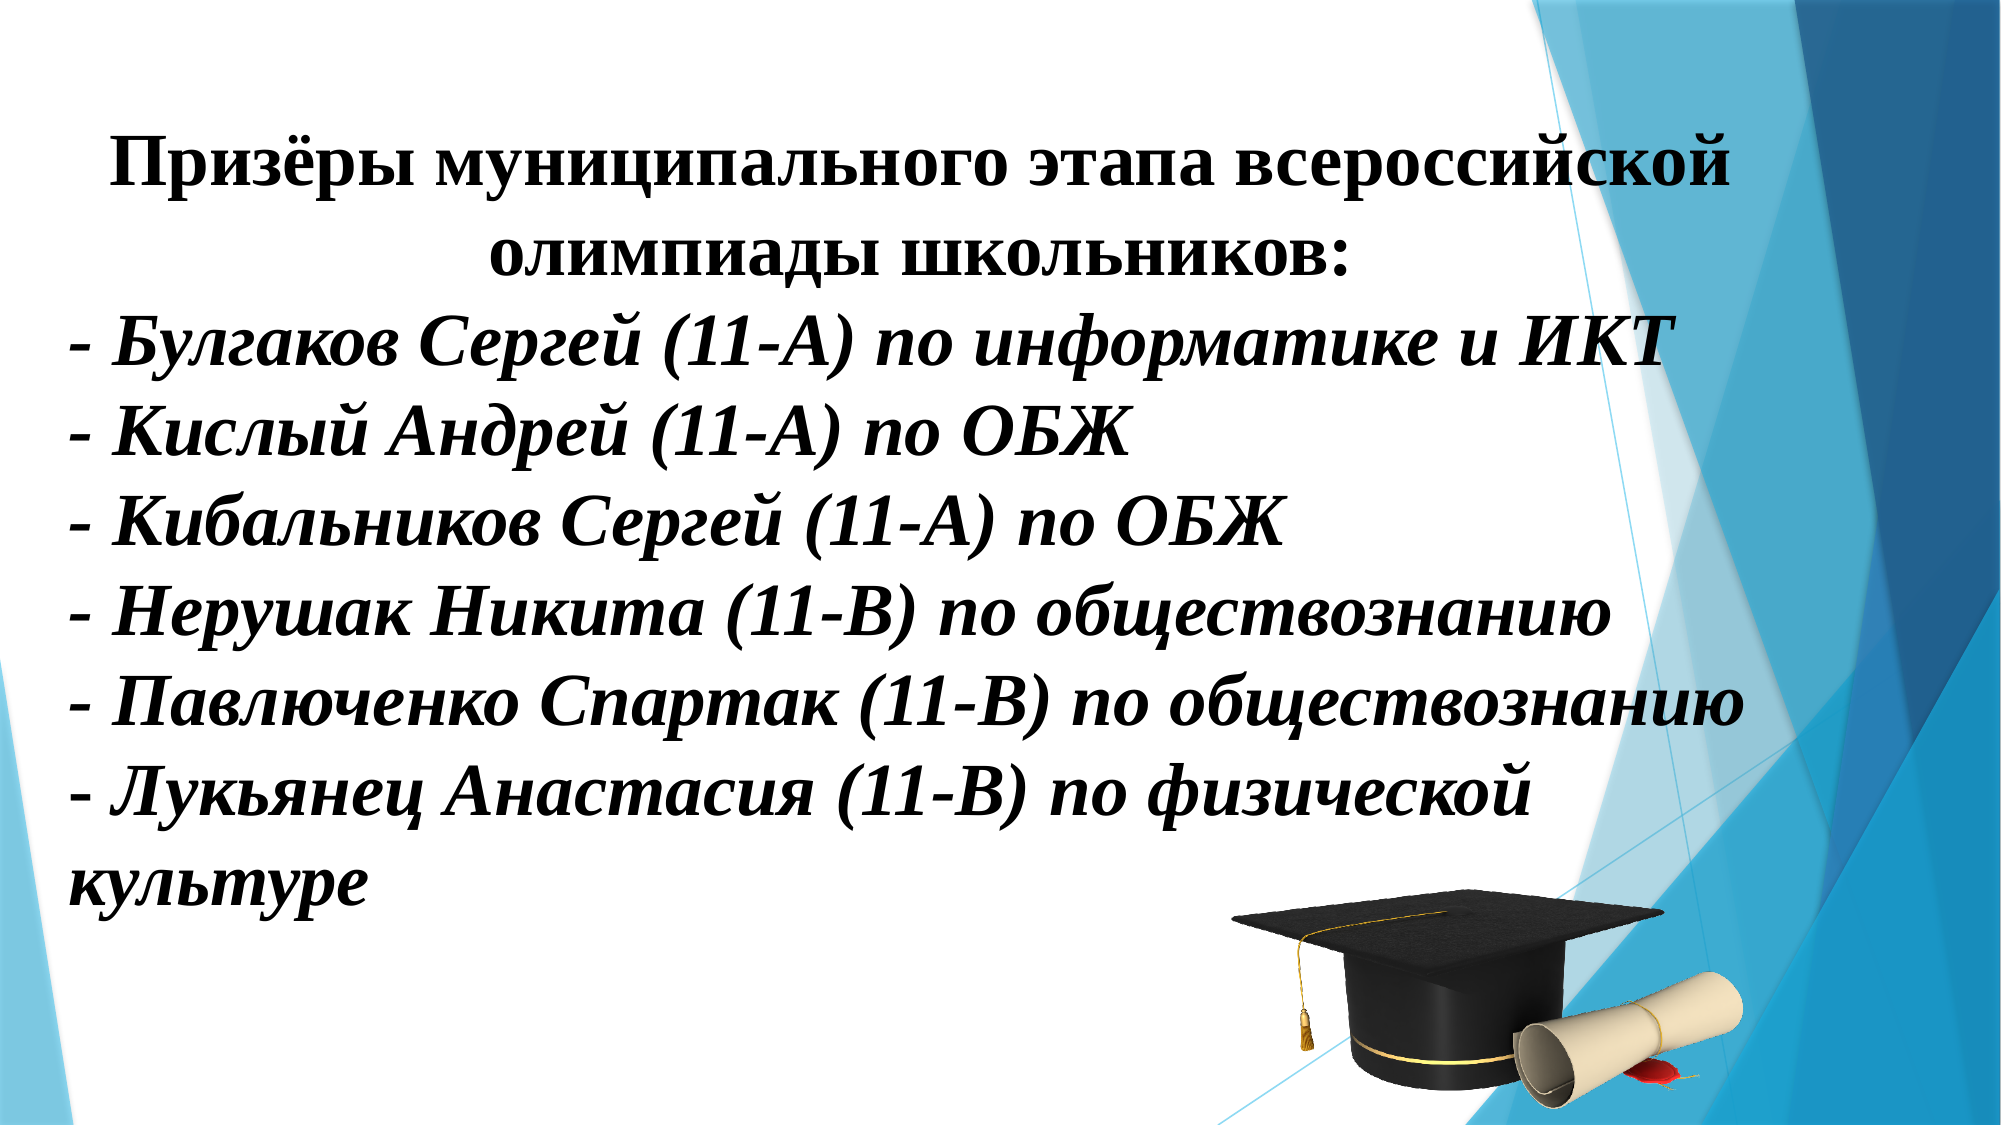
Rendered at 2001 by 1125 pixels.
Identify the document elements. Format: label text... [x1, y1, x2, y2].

picture [1208, 806, 1765, 1125]
text_box Призёры муниципального этапа всероссийской олимпиады школьников: - Булгаков Сергей (11-А) по информатике и ИКТ - Кислый Андрей (11-А) по ОБЖ - Кибальников Сергей (11-А) по ОБЖ - Нерушак Никита (11-В) по обществознанию - Павлюченко Спартак (11-В) по обществознанию - Лукьянец Анастасия (11-В) по физической культуре [53, 13, 1788, 1125]
